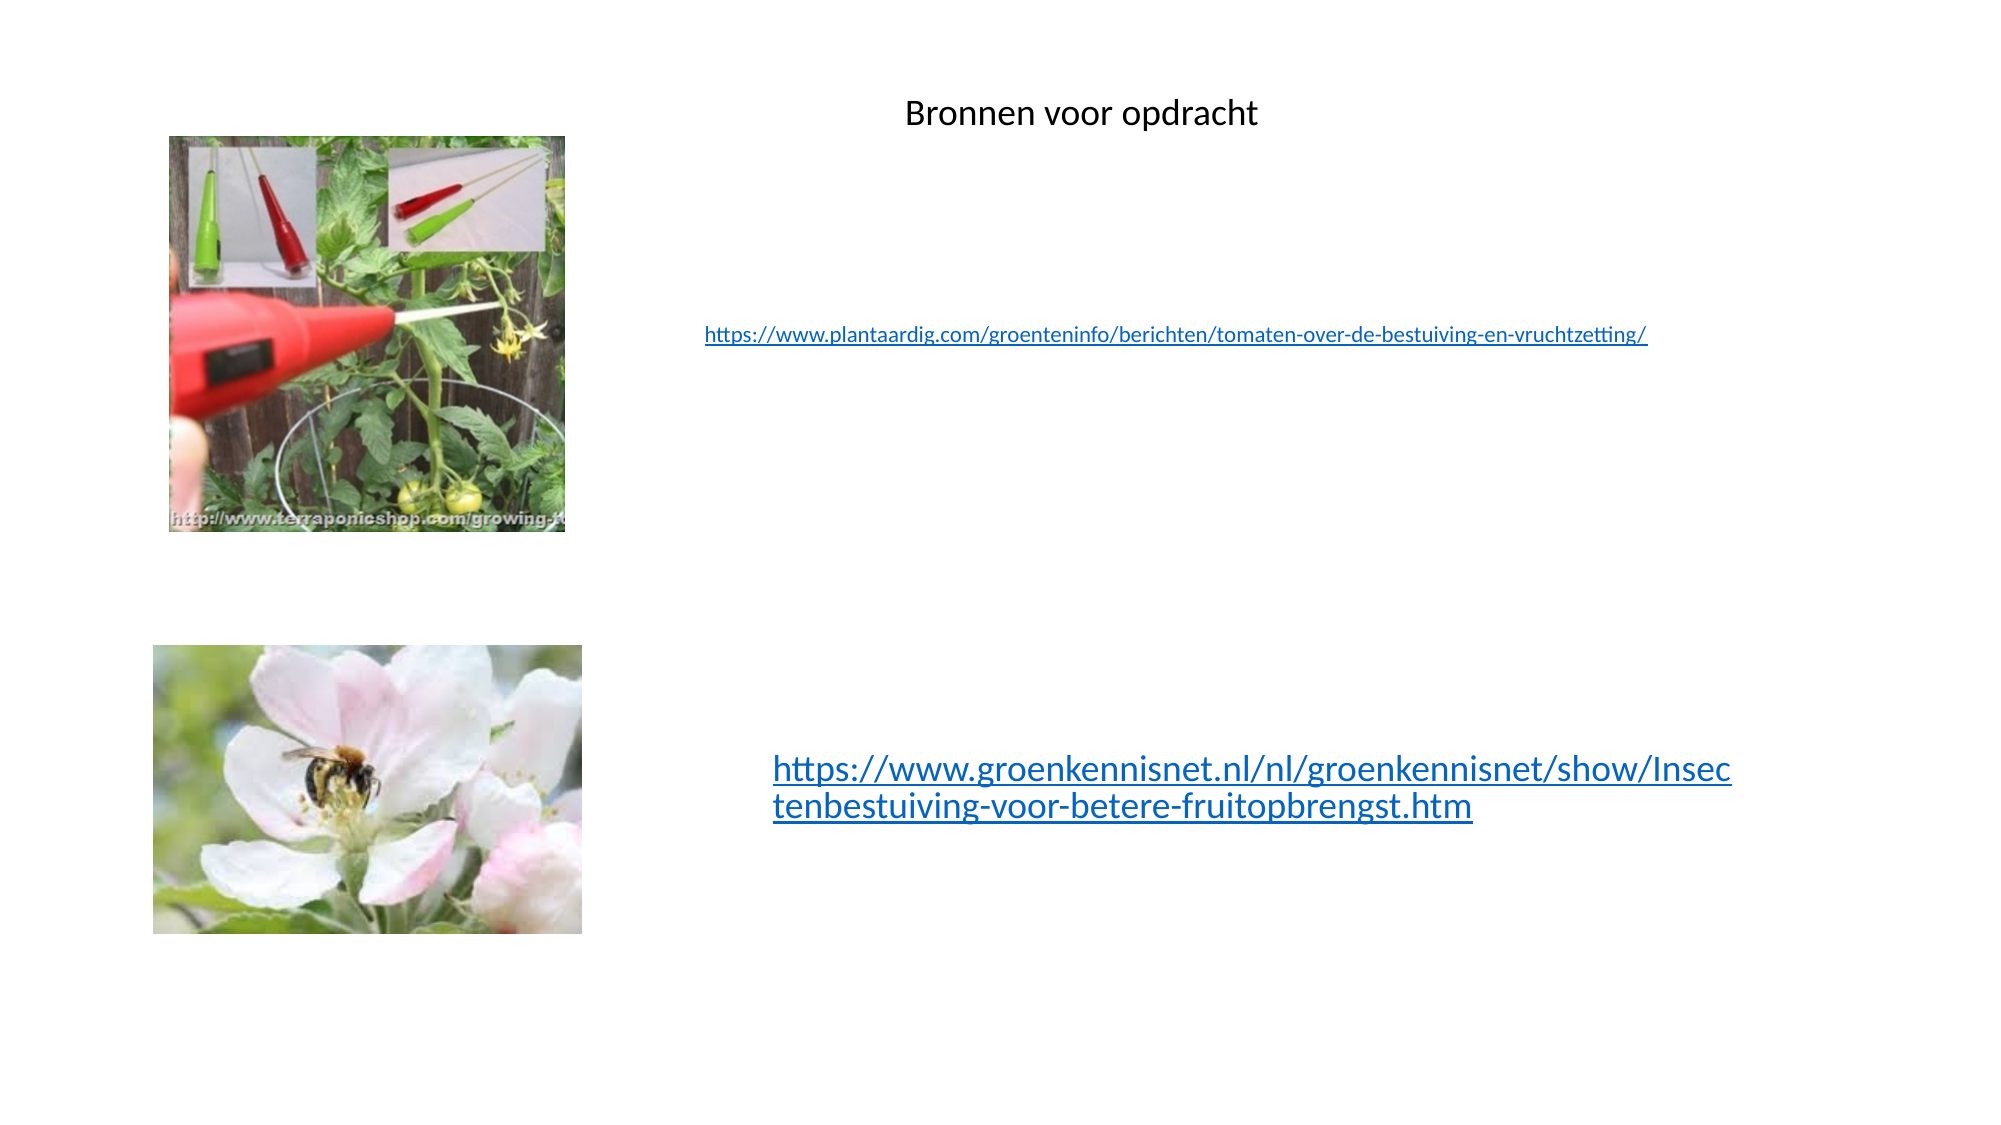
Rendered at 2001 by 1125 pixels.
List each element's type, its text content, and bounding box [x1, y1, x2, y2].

text_box https://www.groenkennisnet.nl/nl/groenkennisnet/show/Insectenbestuiving-voor-betere-fruitopbrengst.htm [757, 736, 1758, 797]
text_box Bronnen voor opdracht [890, 80, 1889, 141]
picture [153, 645, 582, 934]
picture [169, 136, 565, 532]
text_box https://www.plantaardig.com/groenteninfo/berichten/tomaten-over-de-bestuiving-en-vruchtzetting/ [689, 312, 1970, 355]
